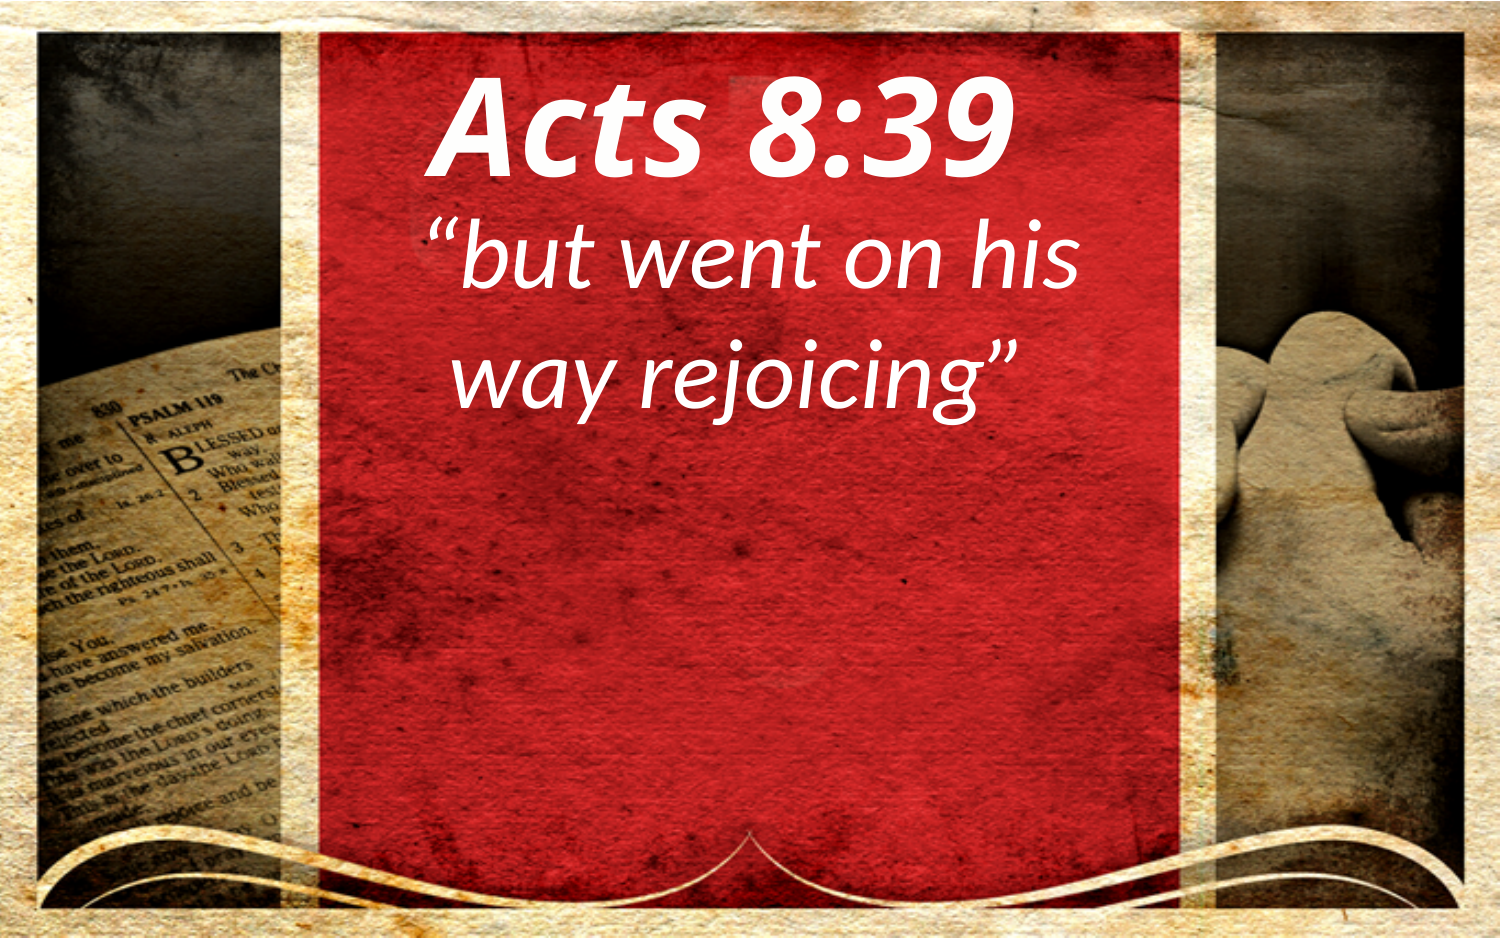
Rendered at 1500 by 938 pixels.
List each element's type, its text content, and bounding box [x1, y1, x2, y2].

list “but went on his way rejoicing” [324, 211, 1175, 807]
picture [0, 1, 1500, 938]
text_box Acts 8:39 [0, 31, 1475, 211]
